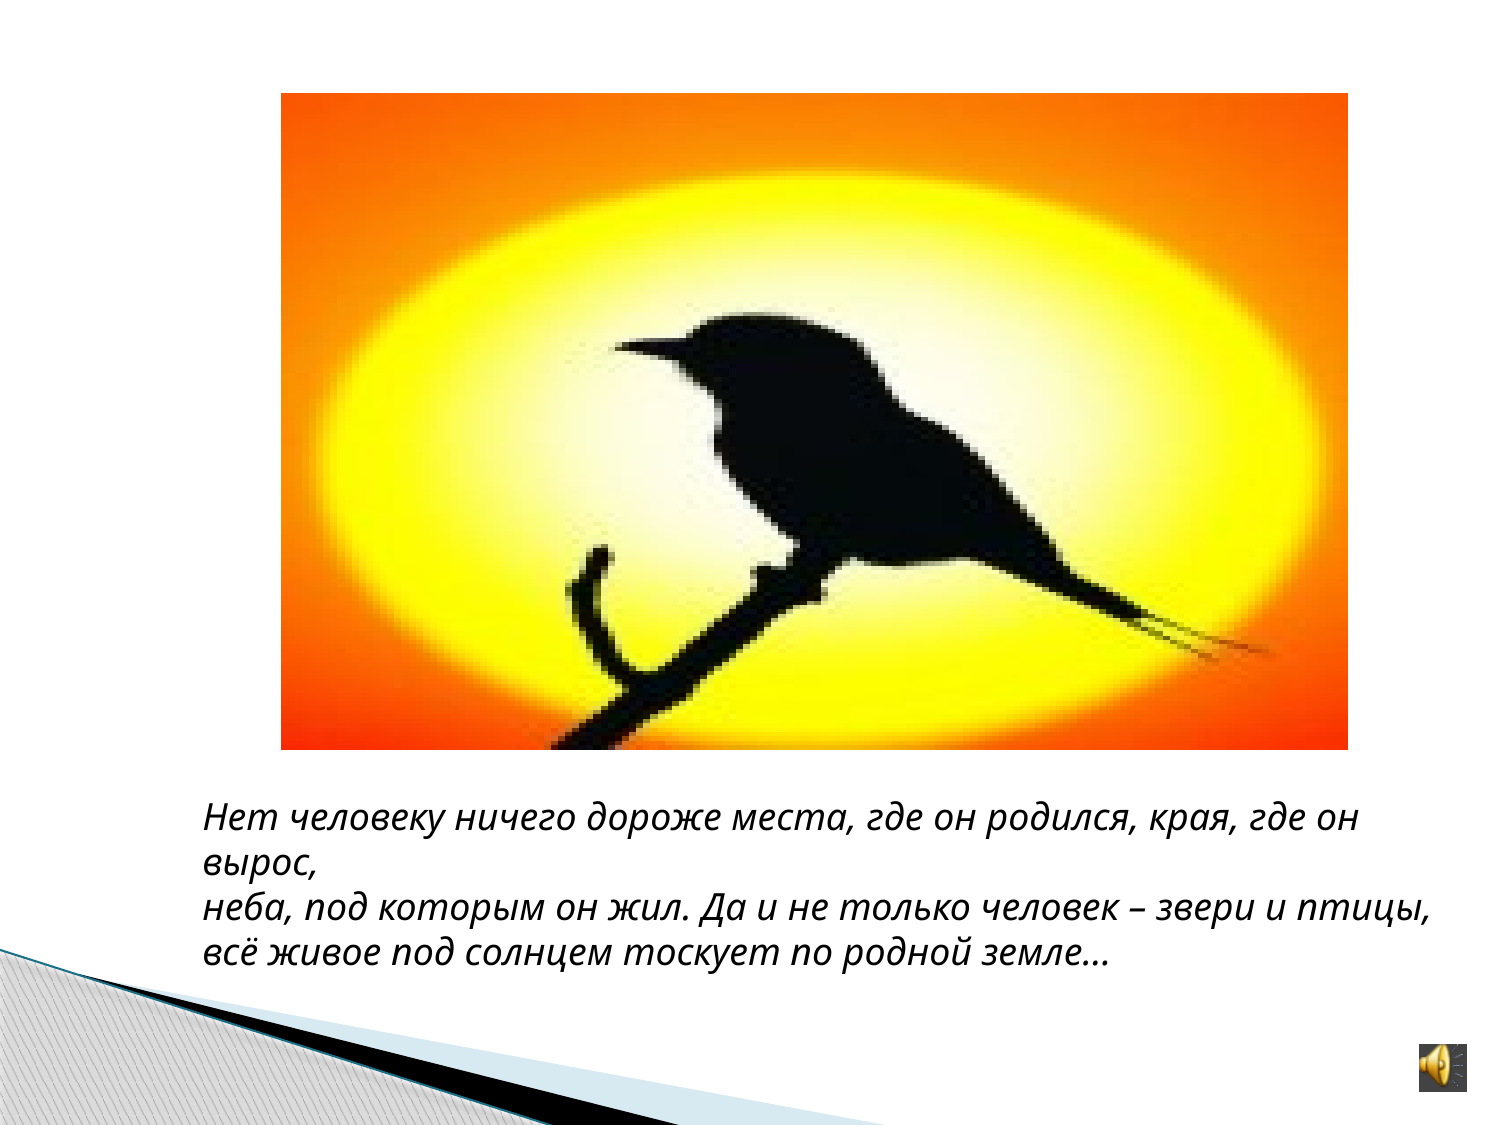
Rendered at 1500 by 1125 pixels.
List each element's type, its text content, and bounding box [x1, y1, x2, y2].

picture [280, 93, 1348, 751]
picture [1417, 1042, 1469, 1094]
text_box Нет человеку ничего дороже места, где он родился, края, где он вырос, неба, под которым он жил. Да и не только человек – звери и птицы, всё живое под солнцем тоскует по родной земле… [187, 785, 1499, 980]
